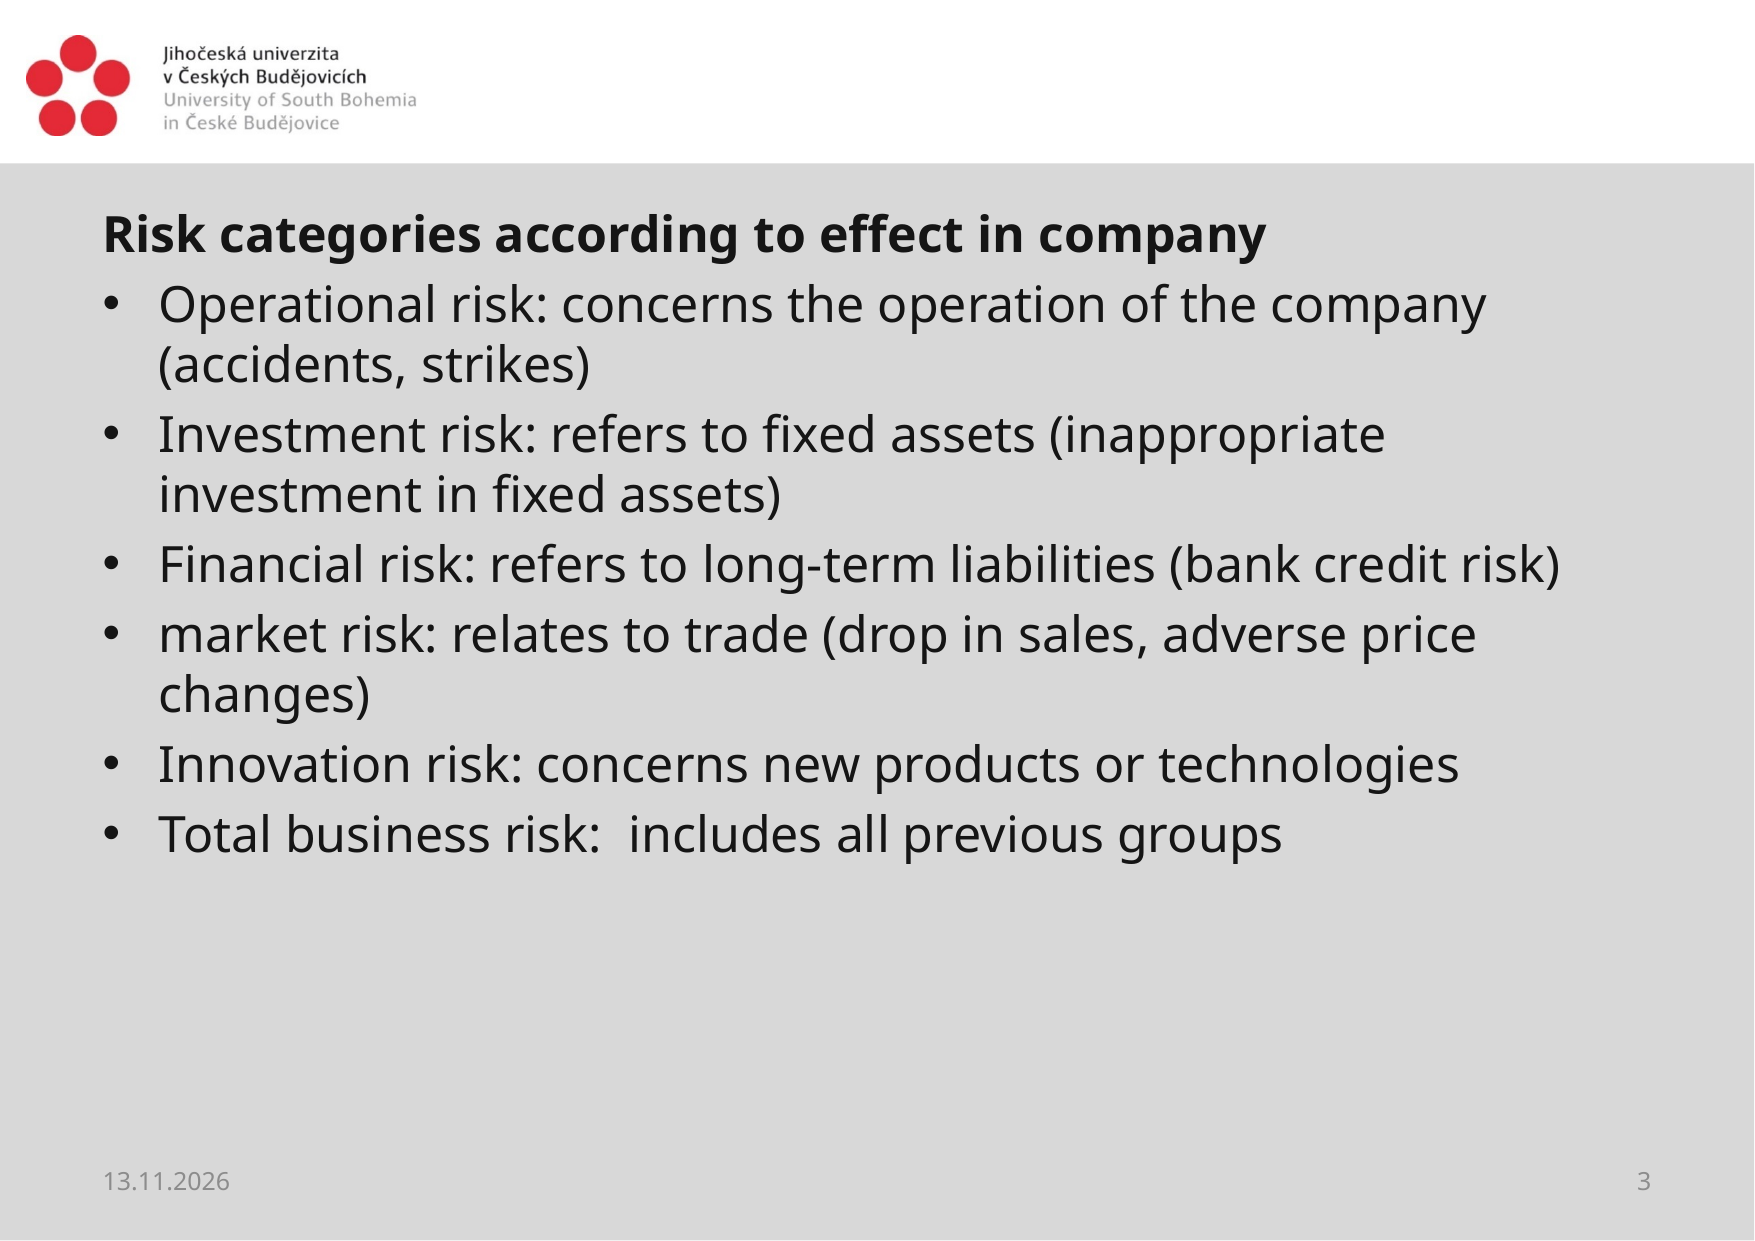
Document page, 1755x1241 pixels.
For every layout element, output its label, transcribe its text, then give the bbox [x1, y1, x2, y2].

list Risk categories according to effect in company Operational risk: concerns the operation of the company (accidents, strikes) Investment risk: refers to fixed assets (inappropriate investment in fixed assets) Financial risk: refers to long-term liabilities (bank credit risk) market risk: relates to trade (drop in sales, adverse price changes) Innovation risk: concerns new products or technologies Total business risk: includes all previous groups [87, 194, 1667, 1109]
slide_number 3 [1257, 1149, 1667, 1216]
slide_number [87, 1149, 498, 1216]
picture [26, 35, 417, 136]
